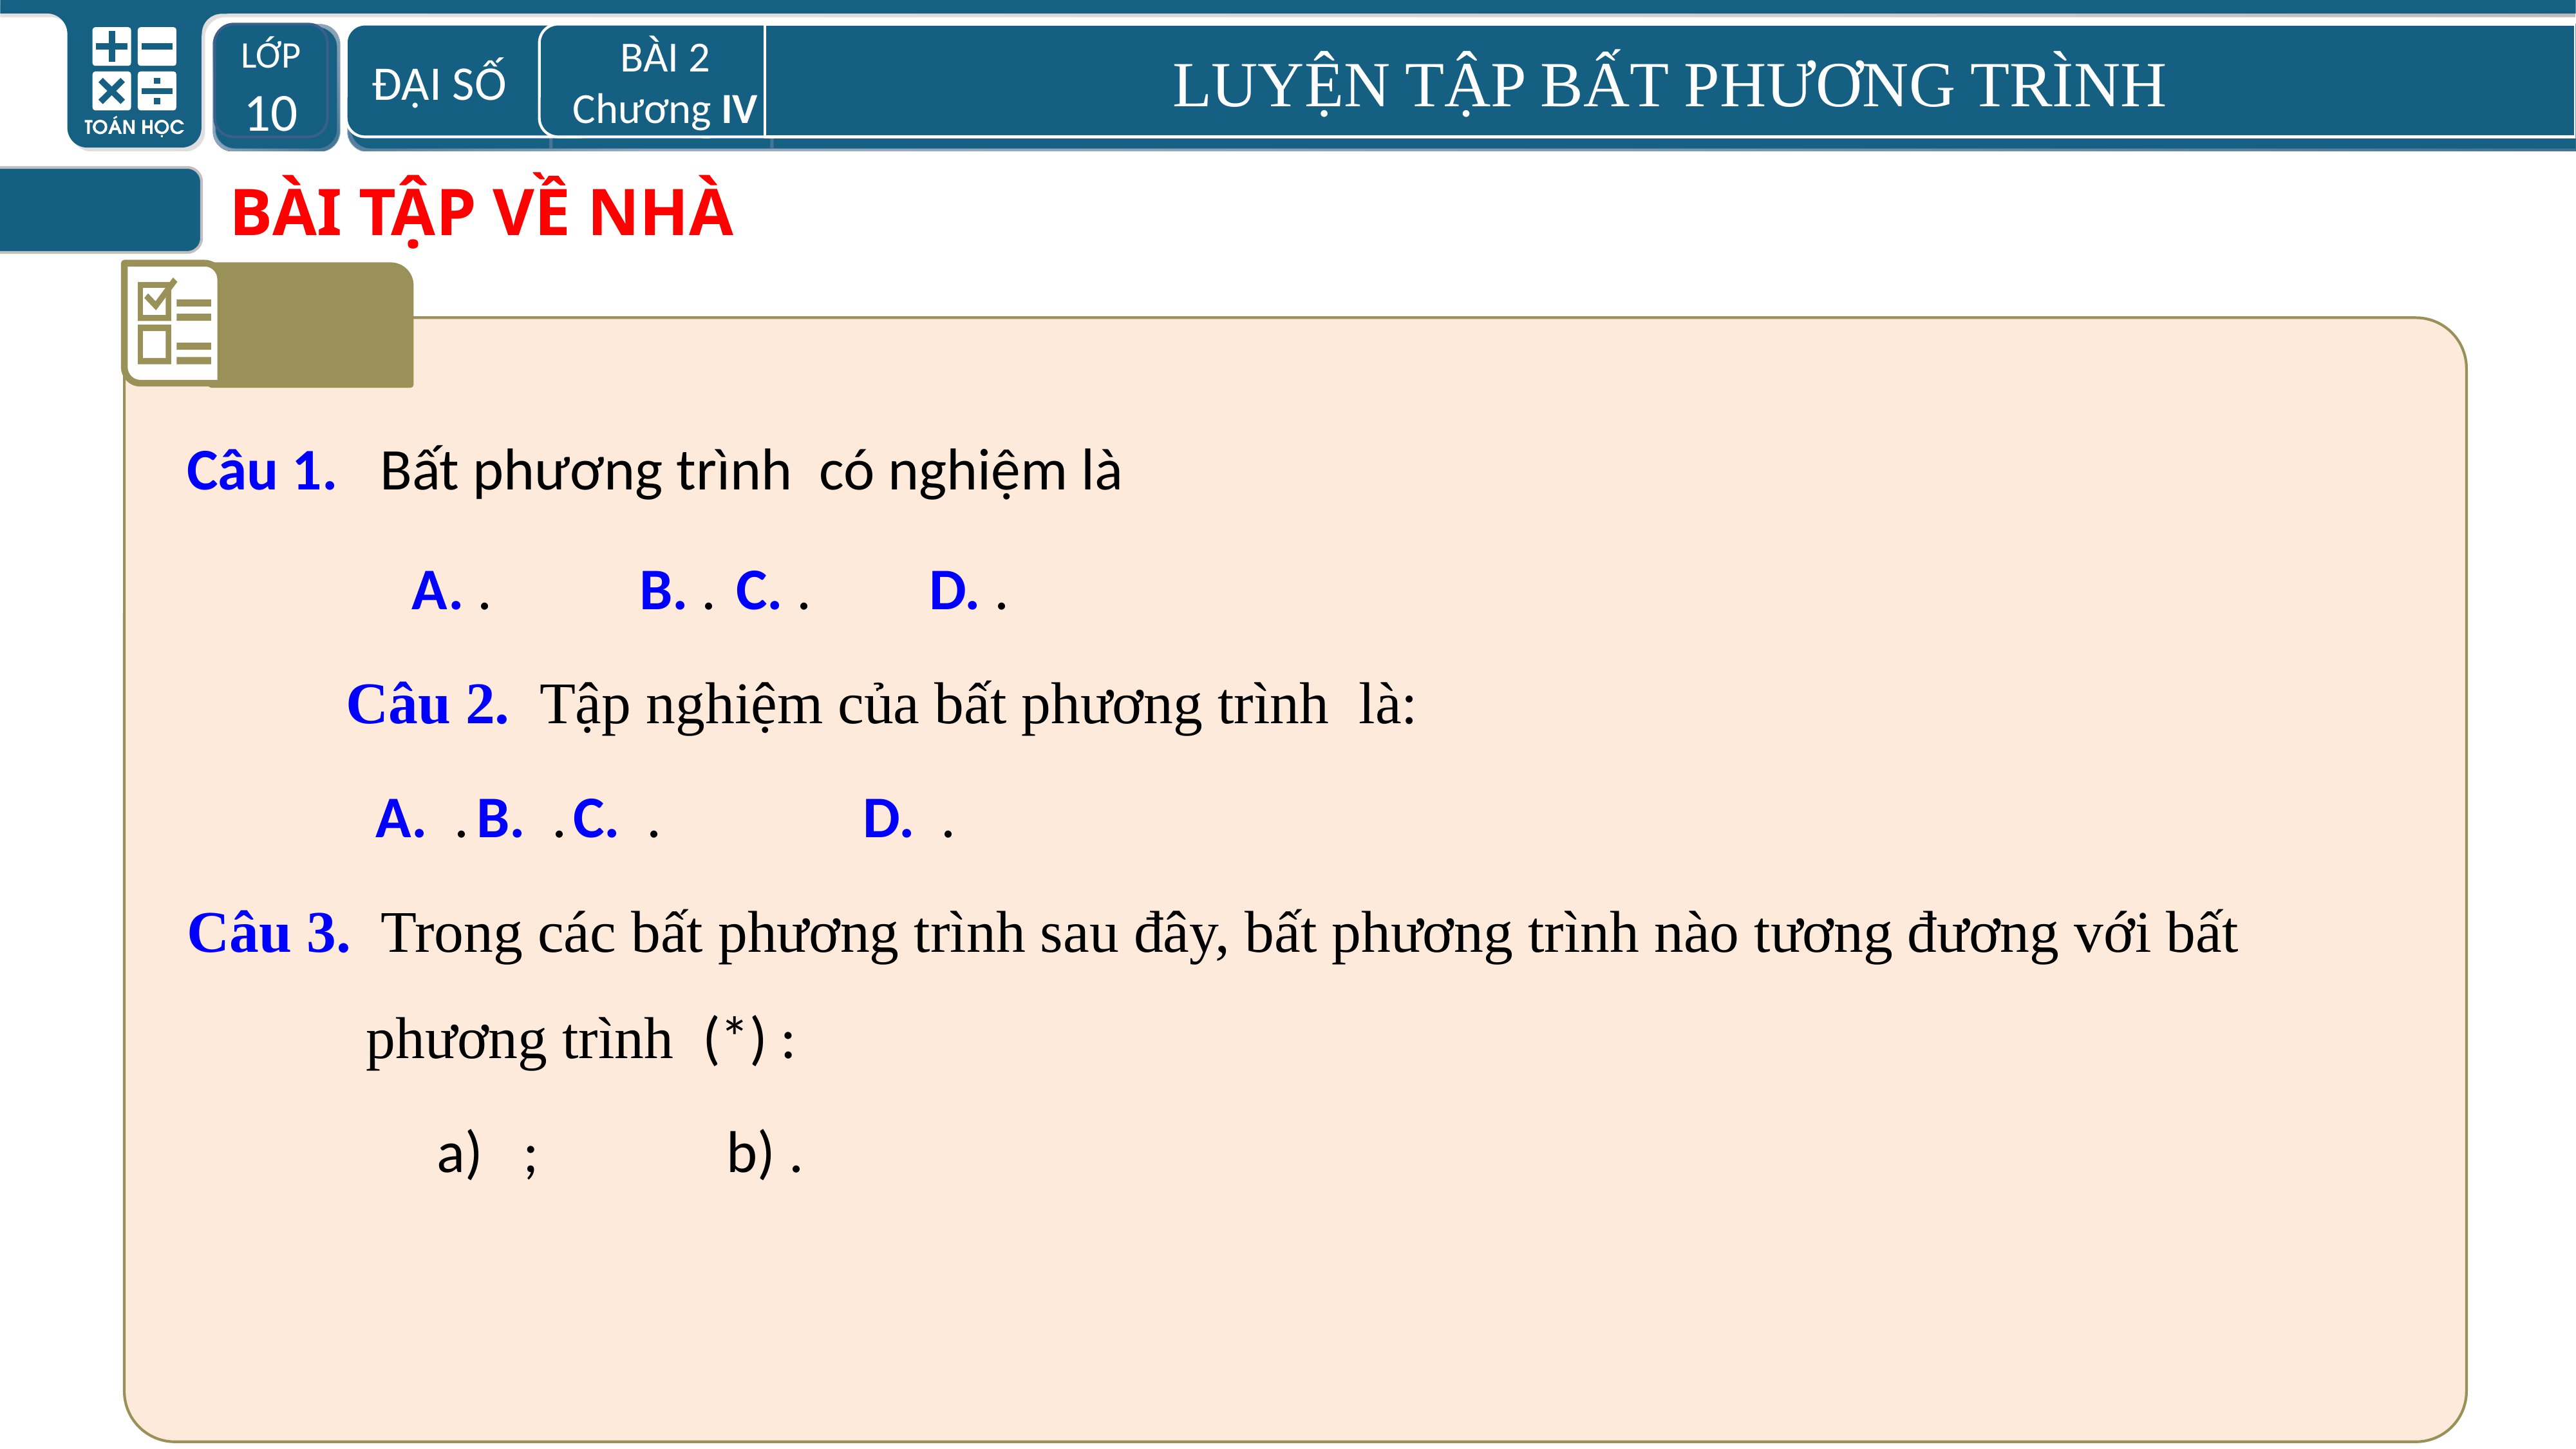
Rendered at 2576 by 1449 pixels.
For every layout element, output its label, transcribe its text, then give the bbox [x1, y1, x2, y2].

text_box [124, 263, 2467, 1443]
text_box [0, 166, 2029, 254]
text_box LỚP 10 [213, 23, 329, 138]
text_box BÀI 2 Chương IV [538, 23, 764, 138]
text_box ĐẠI SỐ [344, 23, 554, 138]
text_box LUYỆN TẬP BẤT PHƯƠNG TRÌNH [764, 23, 2576, 138]
